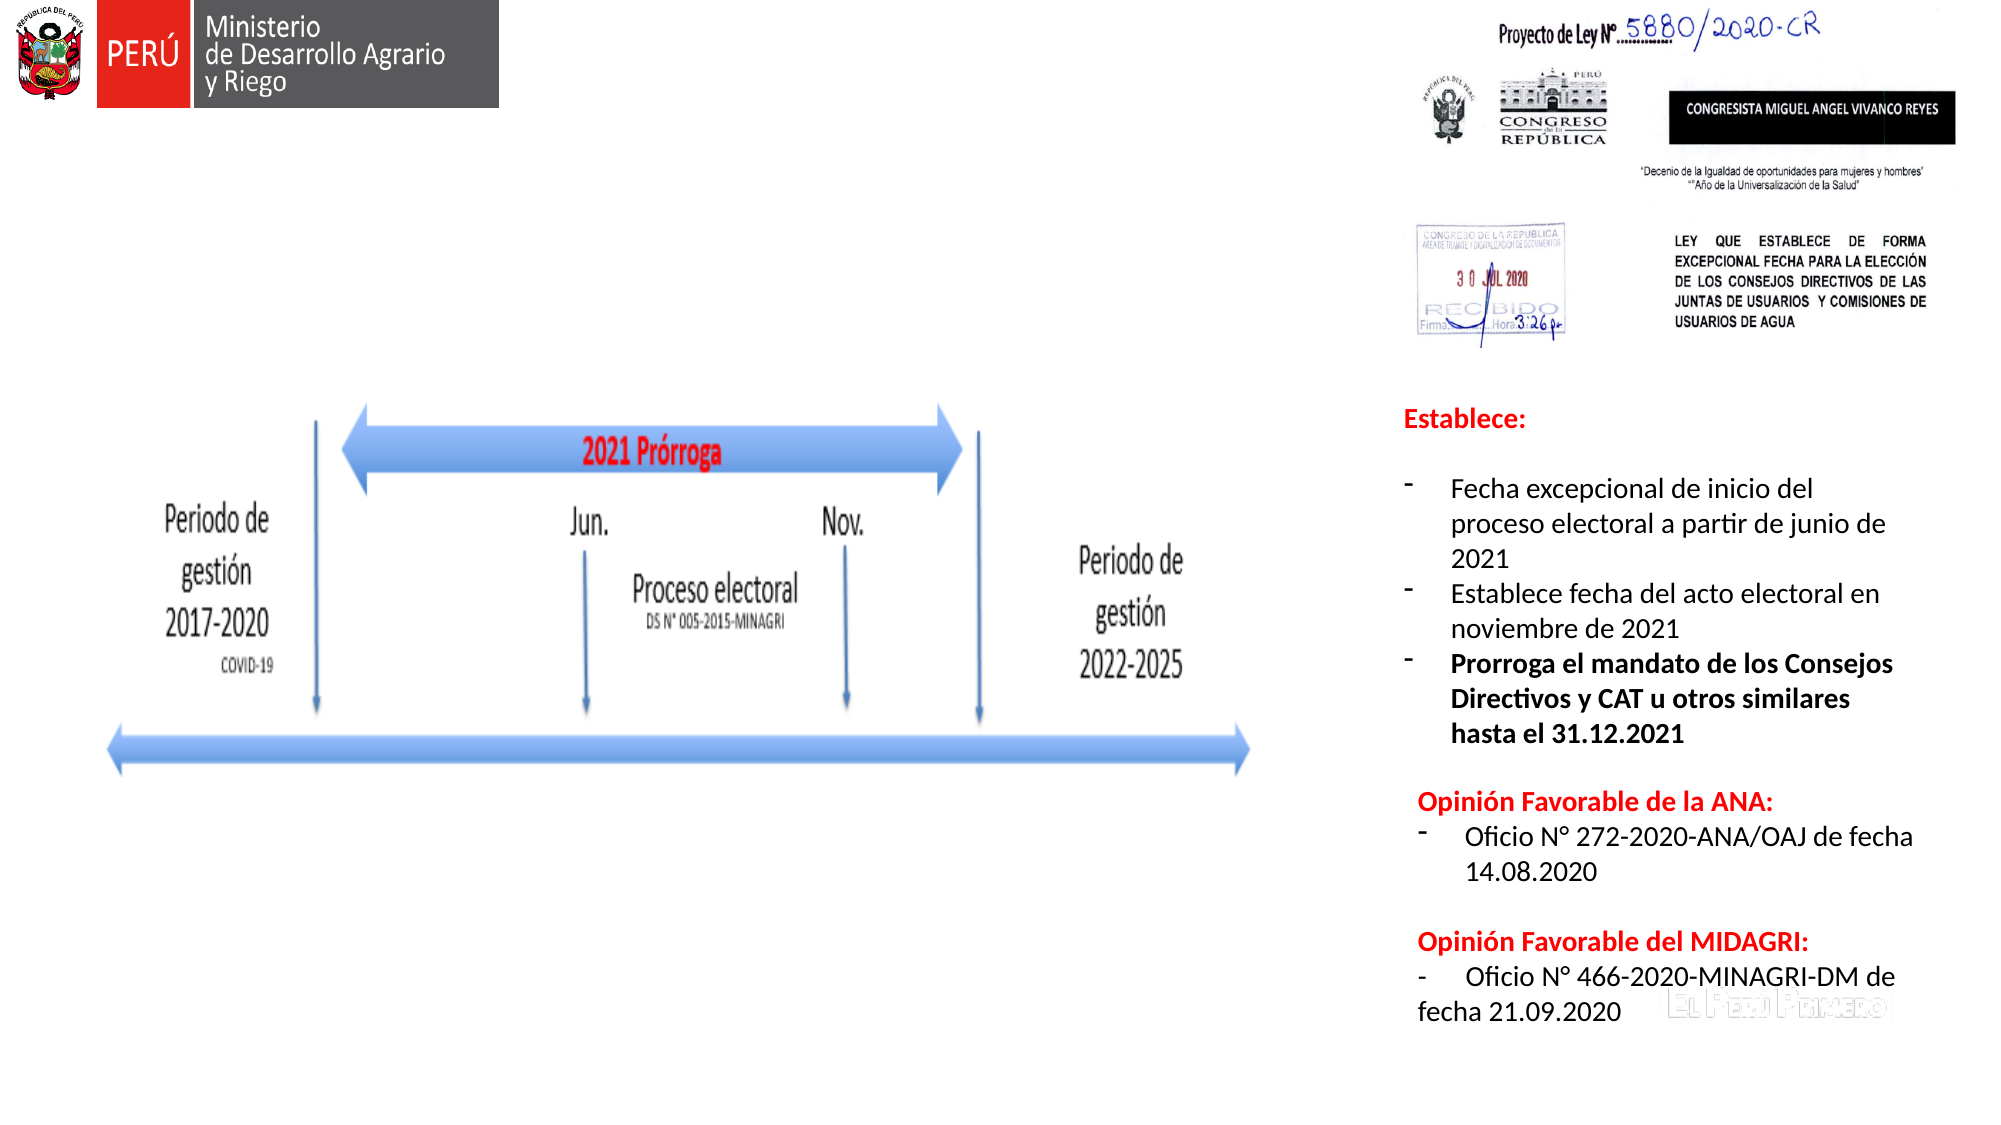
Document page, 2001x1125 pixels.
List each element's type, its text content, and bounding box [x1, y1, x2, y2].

picture [0, 0, 499, 108]
picture [1403, 2, 1967, 348]
picture [104, 372, 1259, 781]
text_box Establece: Fecha excepcional de inicio del proceso electoral a partir de junio de 2021 Establece fecha del acto electoral en noviembre de 2021 Prorroga el mandato de los Consejos Directivos y CAT u otros similares hasta el 31.12.2021 [1389, 391, 1929, 757]
text_box Opinión Favorable de la ANA: Oficio N° 272-2020-ANA/OAJ de fecha 14.08.2020 Opinión Favorable del MIDAGRI: - Oficio N° 466-2020-MINAGRI-DM de fecha 21.09.2020 [1403, 774, 1981, 1085]
picture [1658, 976, 1895, 1024]
